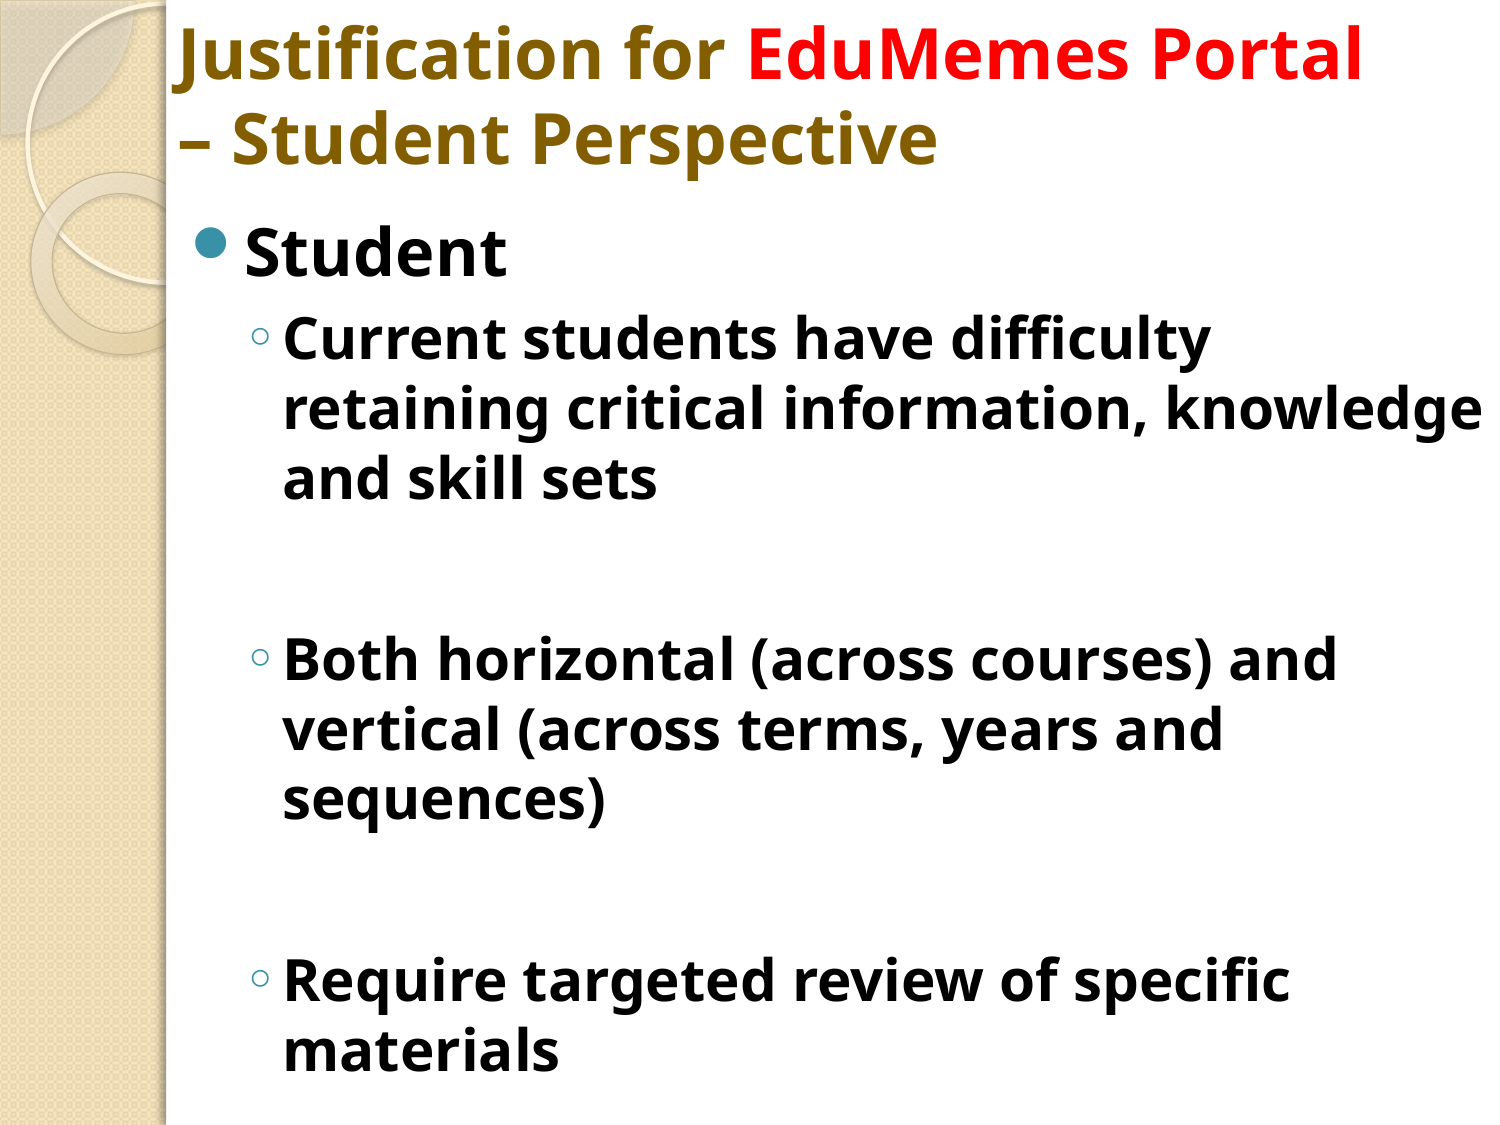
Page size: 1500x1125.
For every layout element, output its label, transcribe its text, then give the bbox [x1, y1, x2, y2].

list Student Current students have difficulty retaining critical information, knowledge and skill sets Both horizontal (across courses) and vertical (across terms, years and sequences) Require targeted review of specific materials Different students require different reviews [162, 202, 1500, 1125]
title Justification for EduMemes Portal – Student Perspective [162, 0, 1393, 188]
